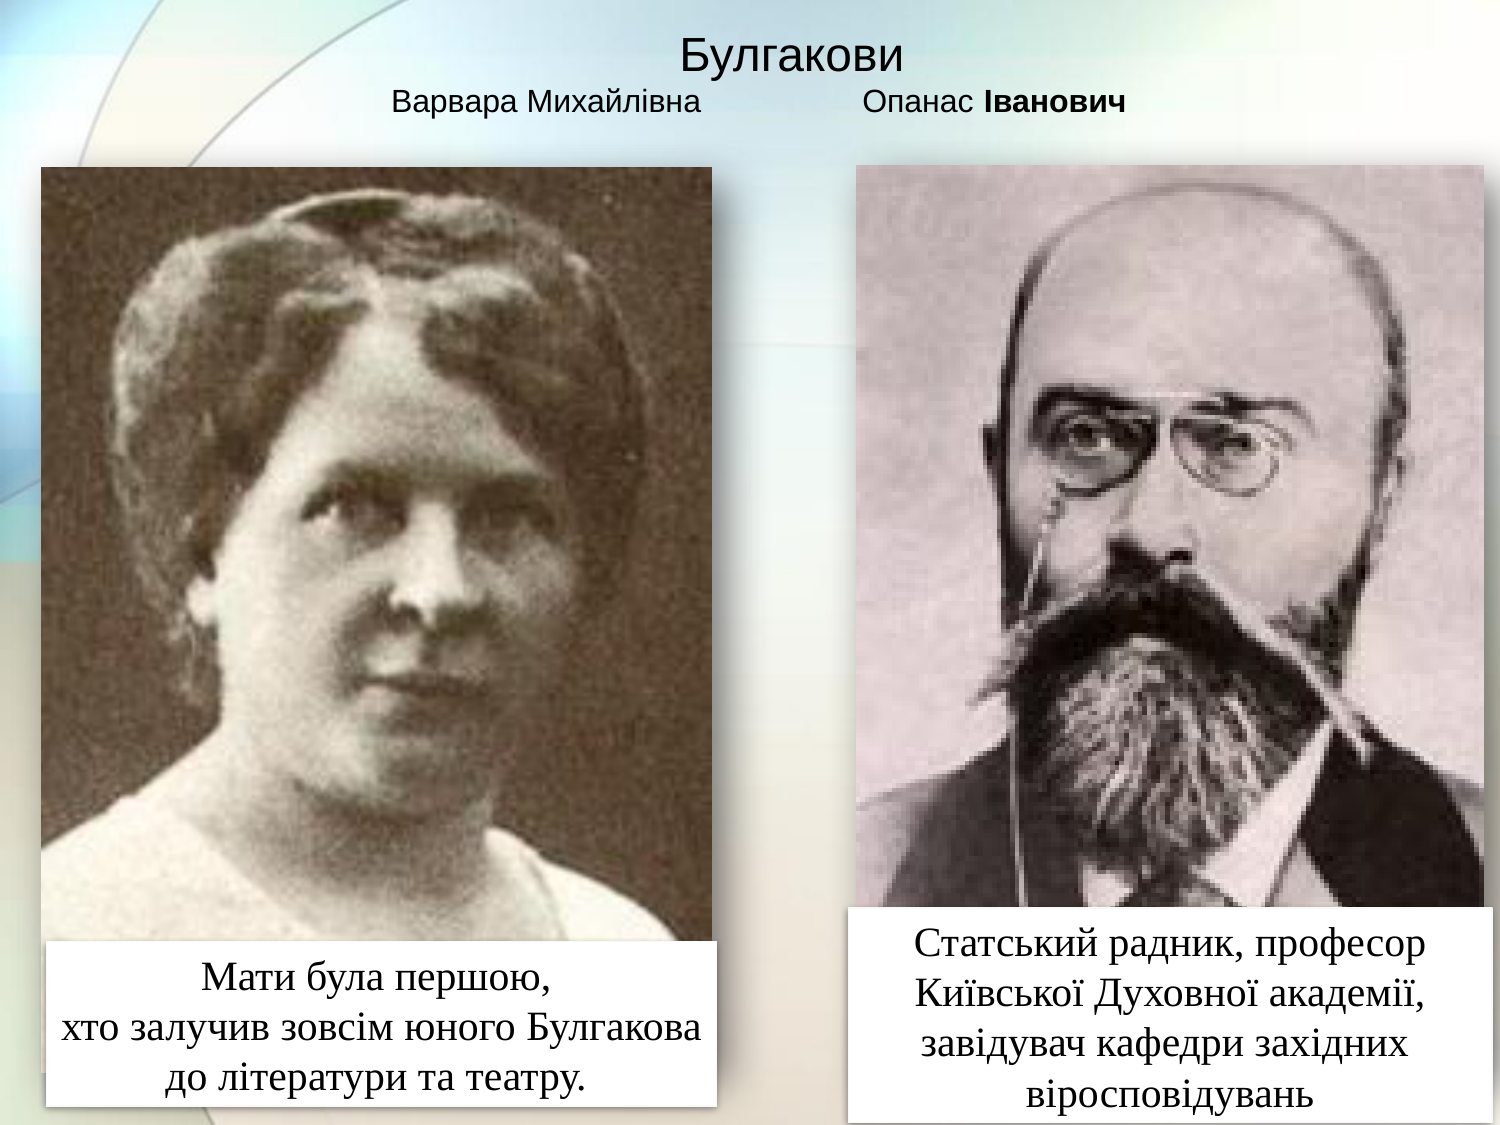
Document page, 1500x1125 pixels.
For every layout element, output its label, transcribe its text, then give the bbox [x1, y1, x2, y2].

title Булгакови Варвара Михайлівна Опанас Іванович [66, 15, 1451, 166]
text_box Статський радник, професор Київської Духовної академії, завідувач кафедри західних віросповідувань [848, 907, 1493, 1123]
picture [0, 0, 1500, 1125]
text_box Мати була першою, хто залучив зовсім юного Булгакова до літератури та театру. [46, 1070, 717, 1107]
